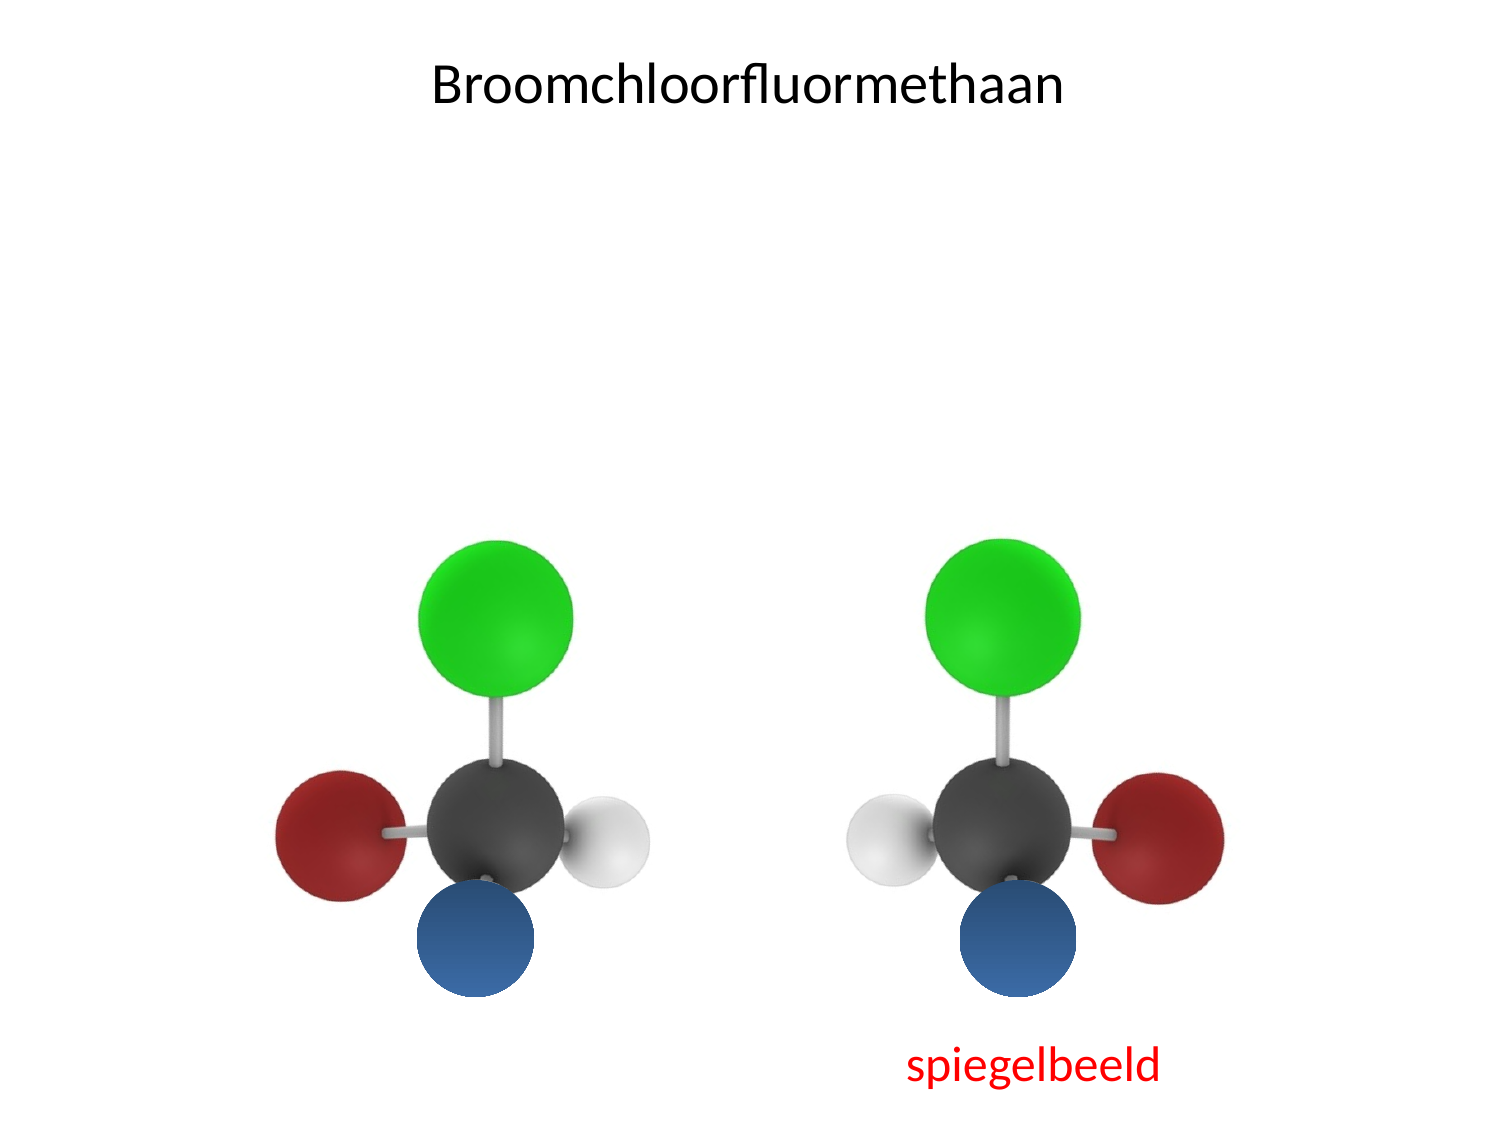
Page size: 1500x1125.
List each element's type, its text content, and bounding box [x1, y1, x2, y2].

text_box spiegelbeeld [891, 1024, 1177, 1099]
text_box Broomchloorfluormethaan [416, 37, 1102, 123]
picture [158, 476, 1332, 1097]
